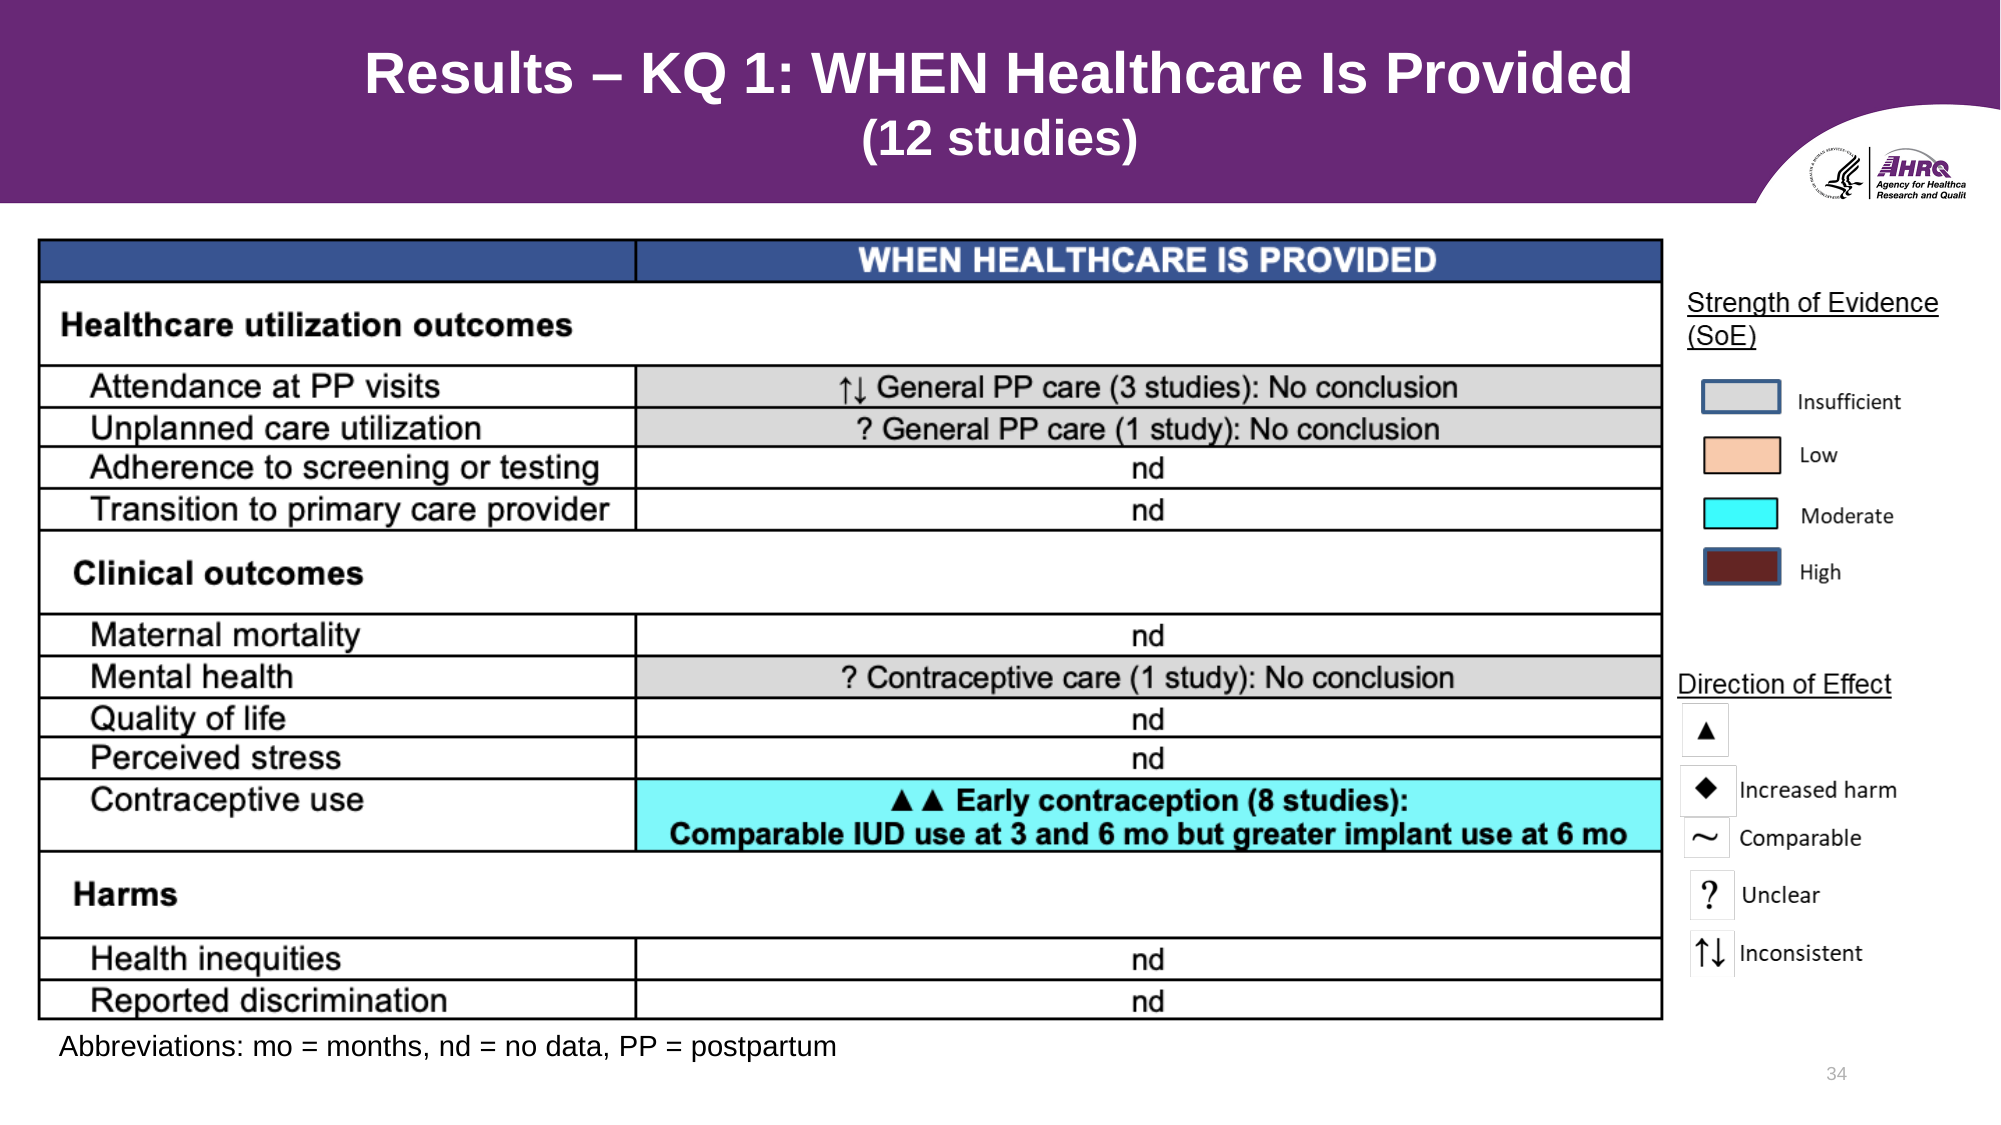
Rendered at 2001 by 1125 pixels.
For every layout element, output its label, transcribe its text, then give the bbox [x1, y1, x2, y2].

title Results – KQ 1: WHEN Healthcare Is Provided (12 studies) [275, 50, 1725, 152]
text_box Abbreviations: mo = months, nd = no data, PP = postpartum [44, 1051, 854, 1070]
slide_number 34 [1412, 1042, 1863, 1103]
picture [0, 0, 2001, 1125]
